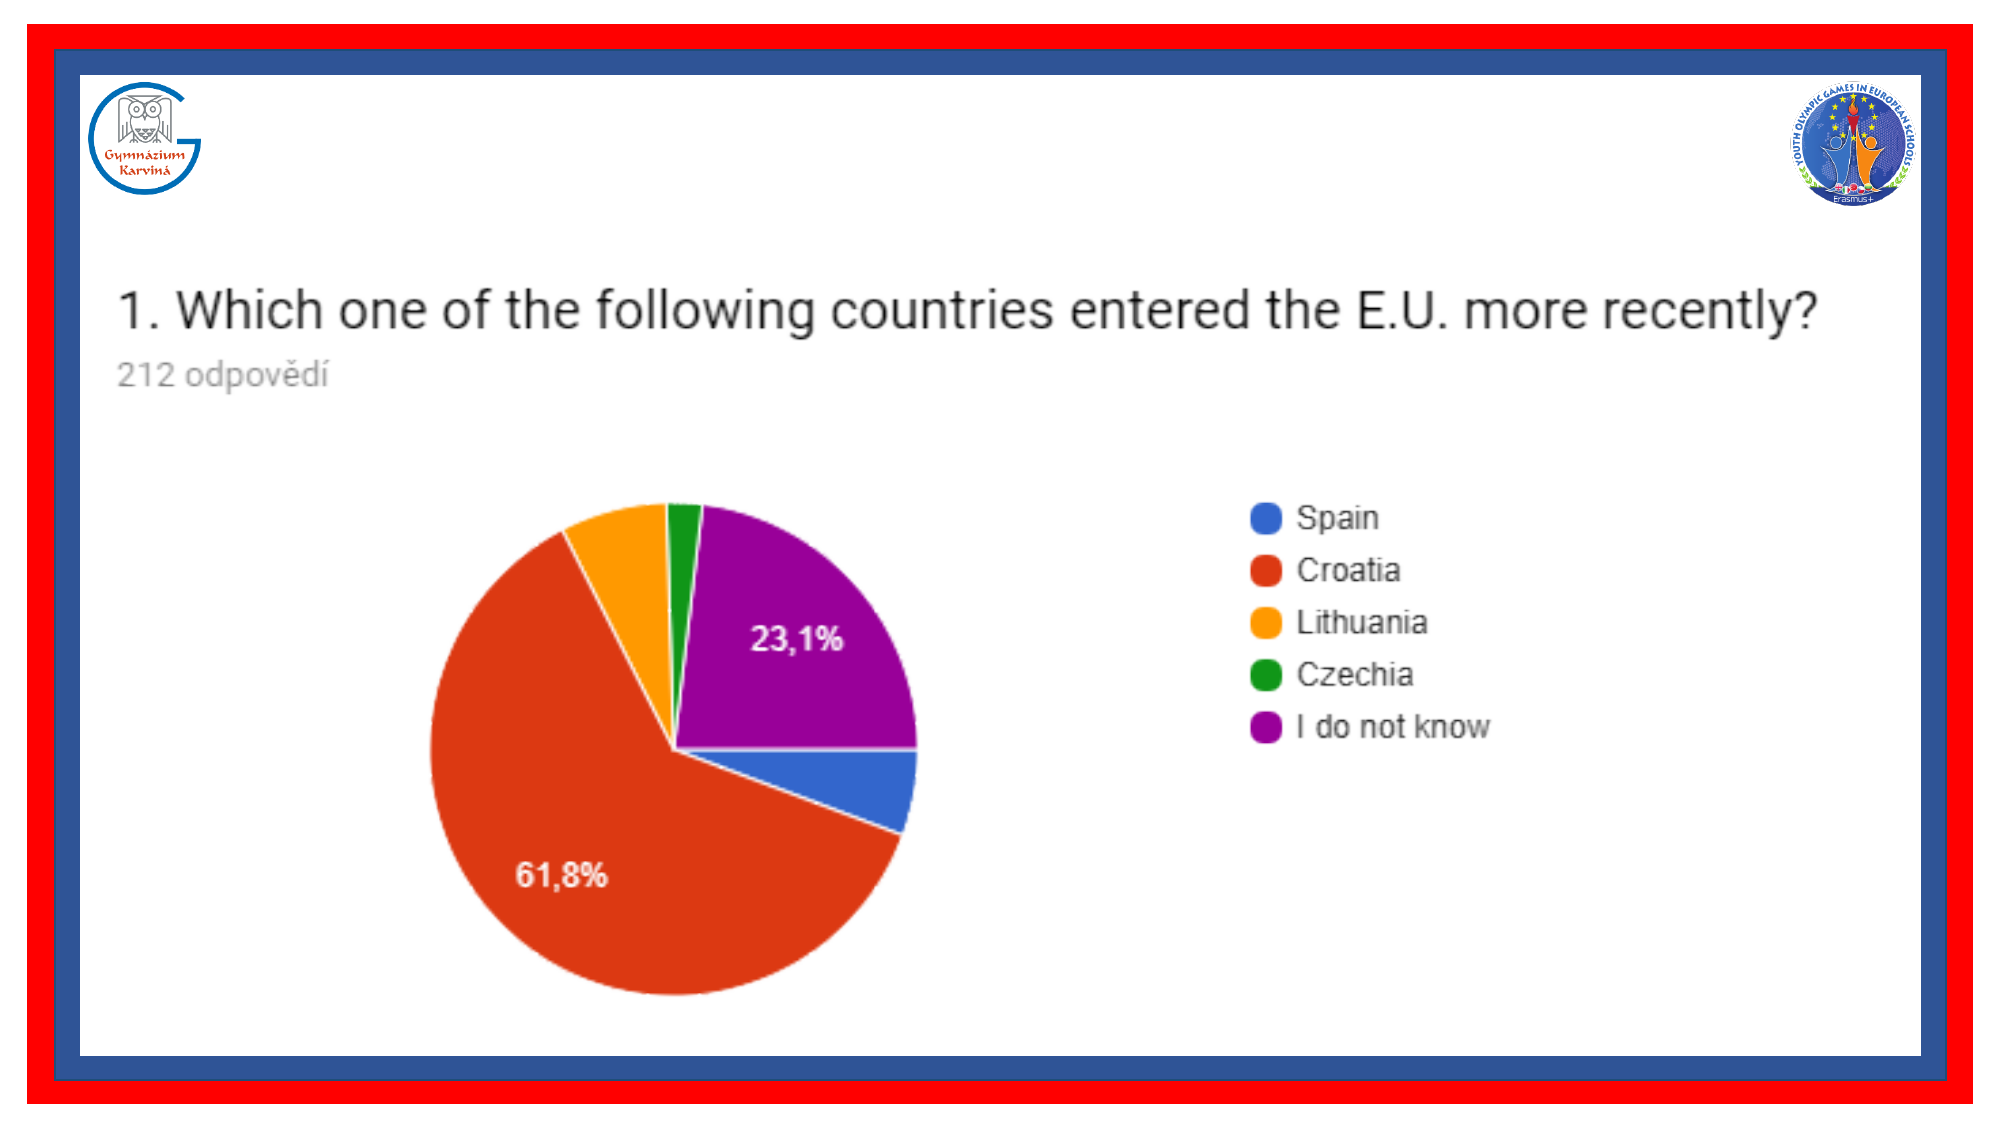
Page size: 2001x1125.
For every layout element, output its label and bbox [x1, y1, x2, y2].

picture [85, 79, 203, 197]
picture [51, 76, 1945, 1025]
